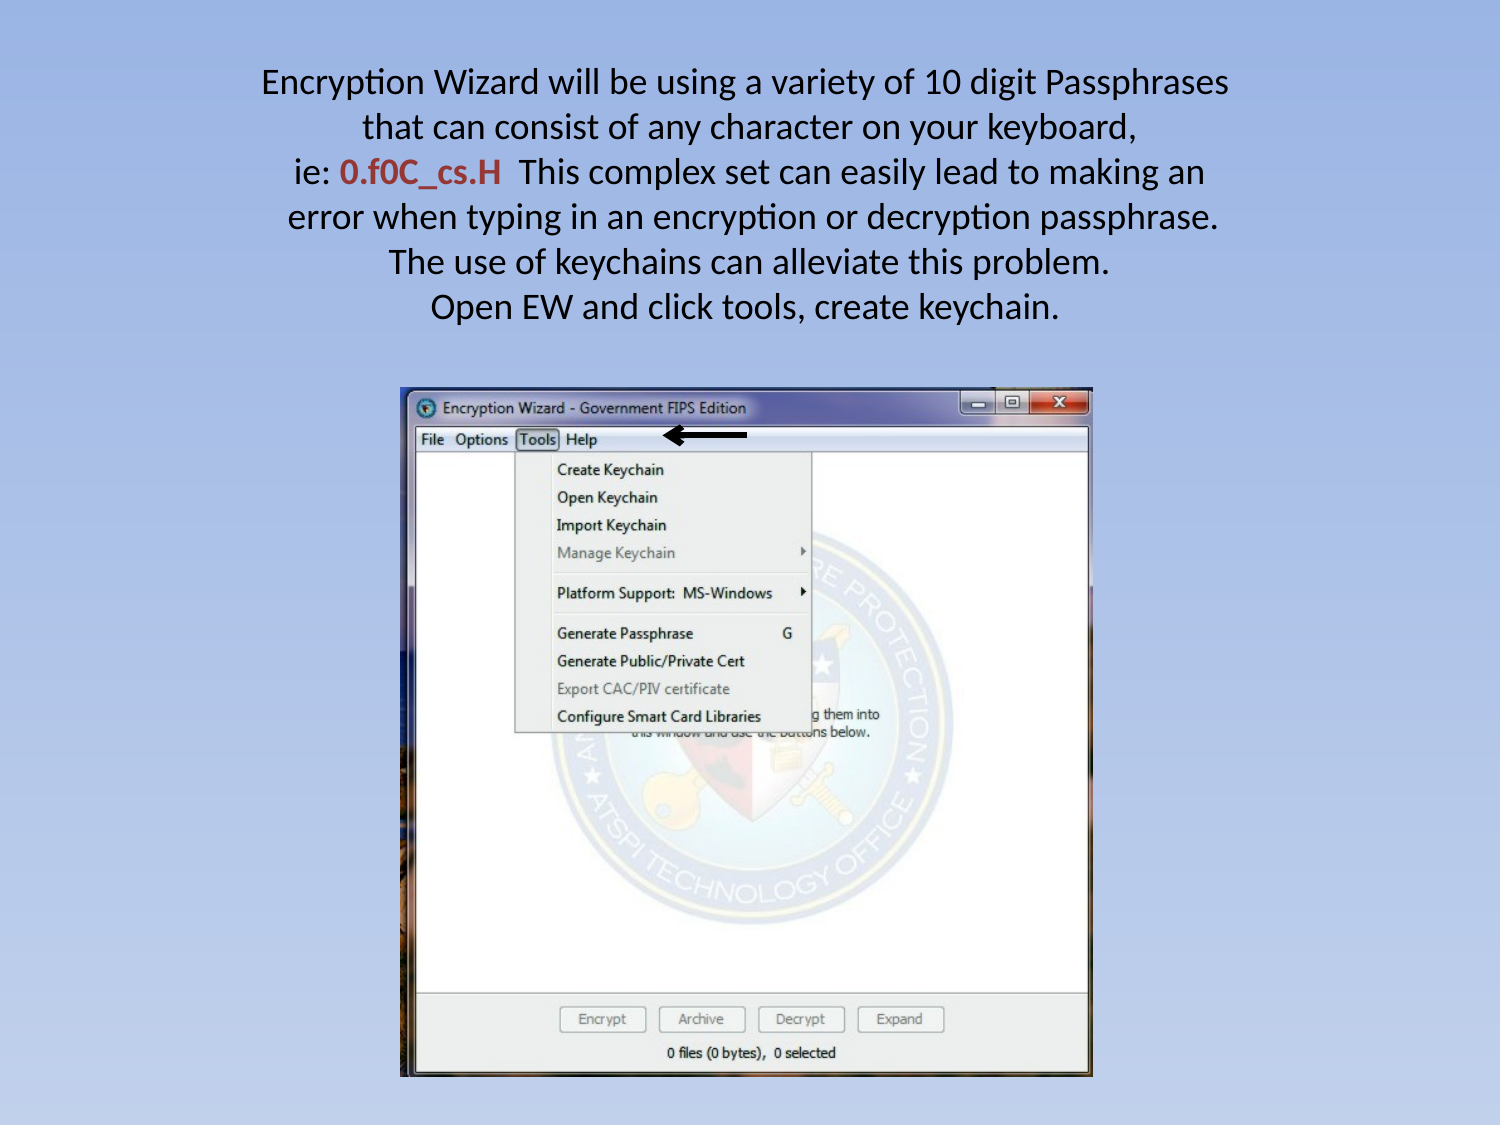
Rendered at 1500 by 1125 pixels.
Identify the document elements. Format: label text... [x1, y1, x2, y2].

picture [399, 387, 1094, 1077]
text_box Encryption Wizard will be using a variety of 10 digit Passphrases that can consist of any character on your keyboard, ie: 0.f0C_cs.H This complex set can easily lead to making an error when typing in an encryption or decryption passphrase. The use of keychains can alleviate this problem. Open EW and click tools, create keychain. [206, 49, 1294, 335]
